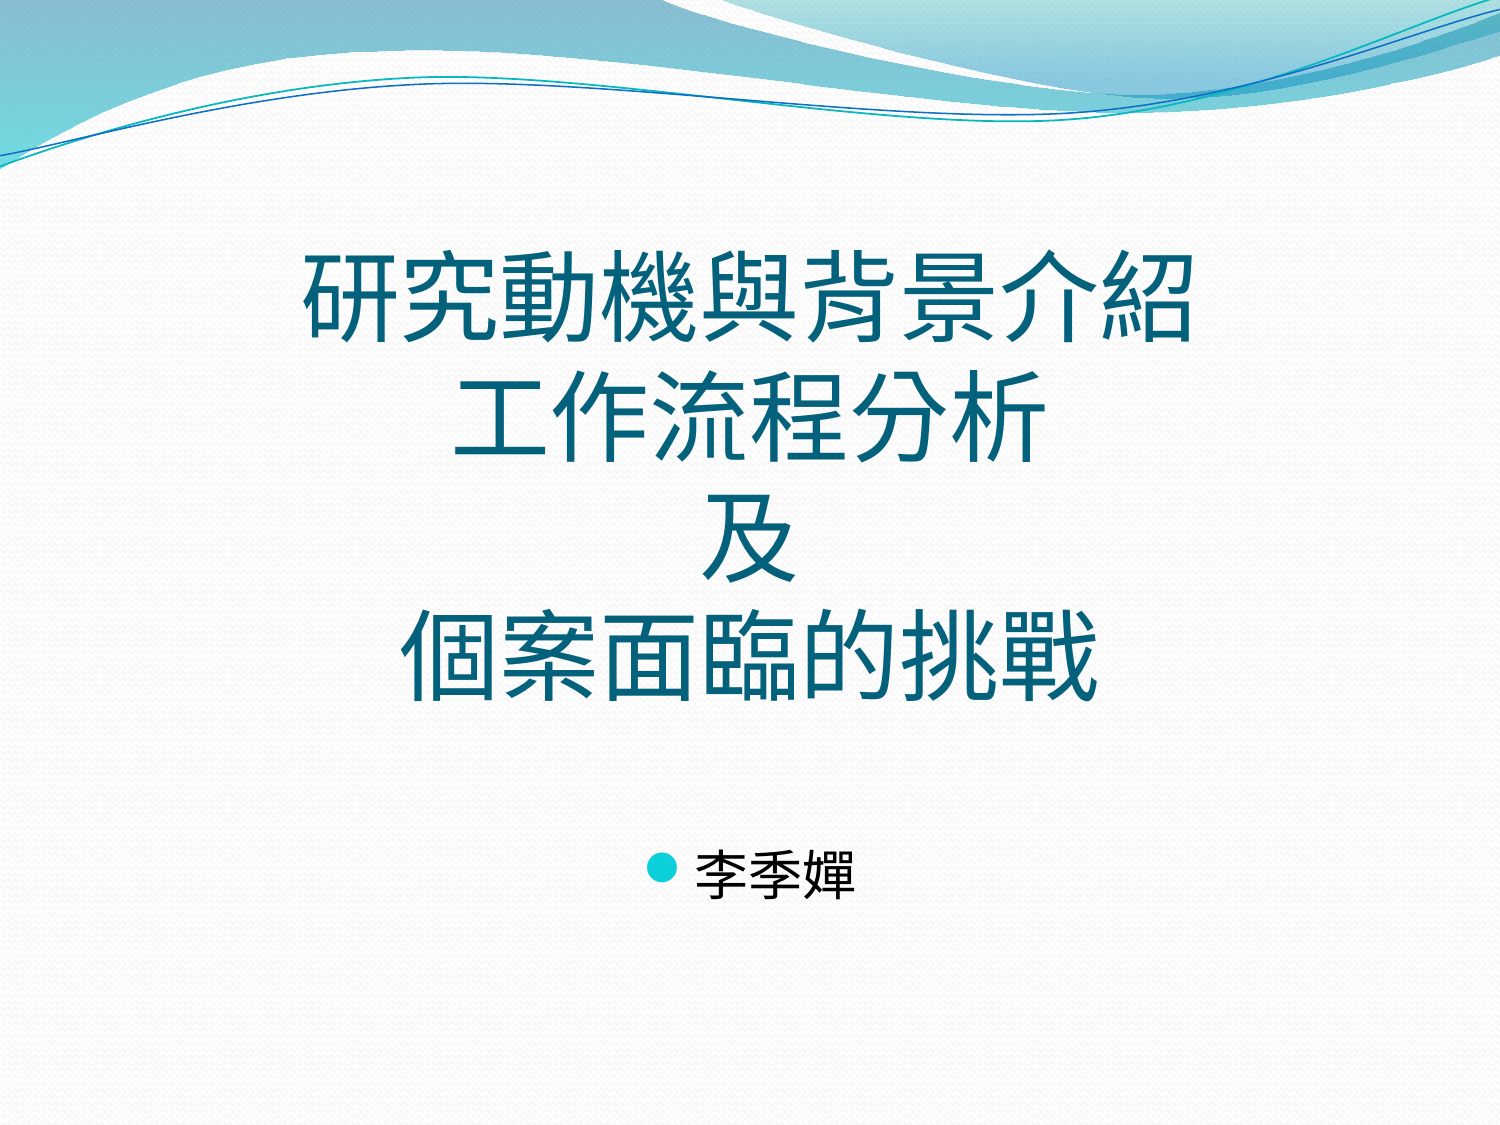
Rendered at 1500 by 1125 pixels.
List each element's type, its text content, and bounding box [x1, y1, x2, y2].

list 李季嬋 [75, 834, 1425, 1038]
title 研究動機與背景介紹 工作流程分析 及 個案面臨的挑戰 [75, 113, 1425, 714]
